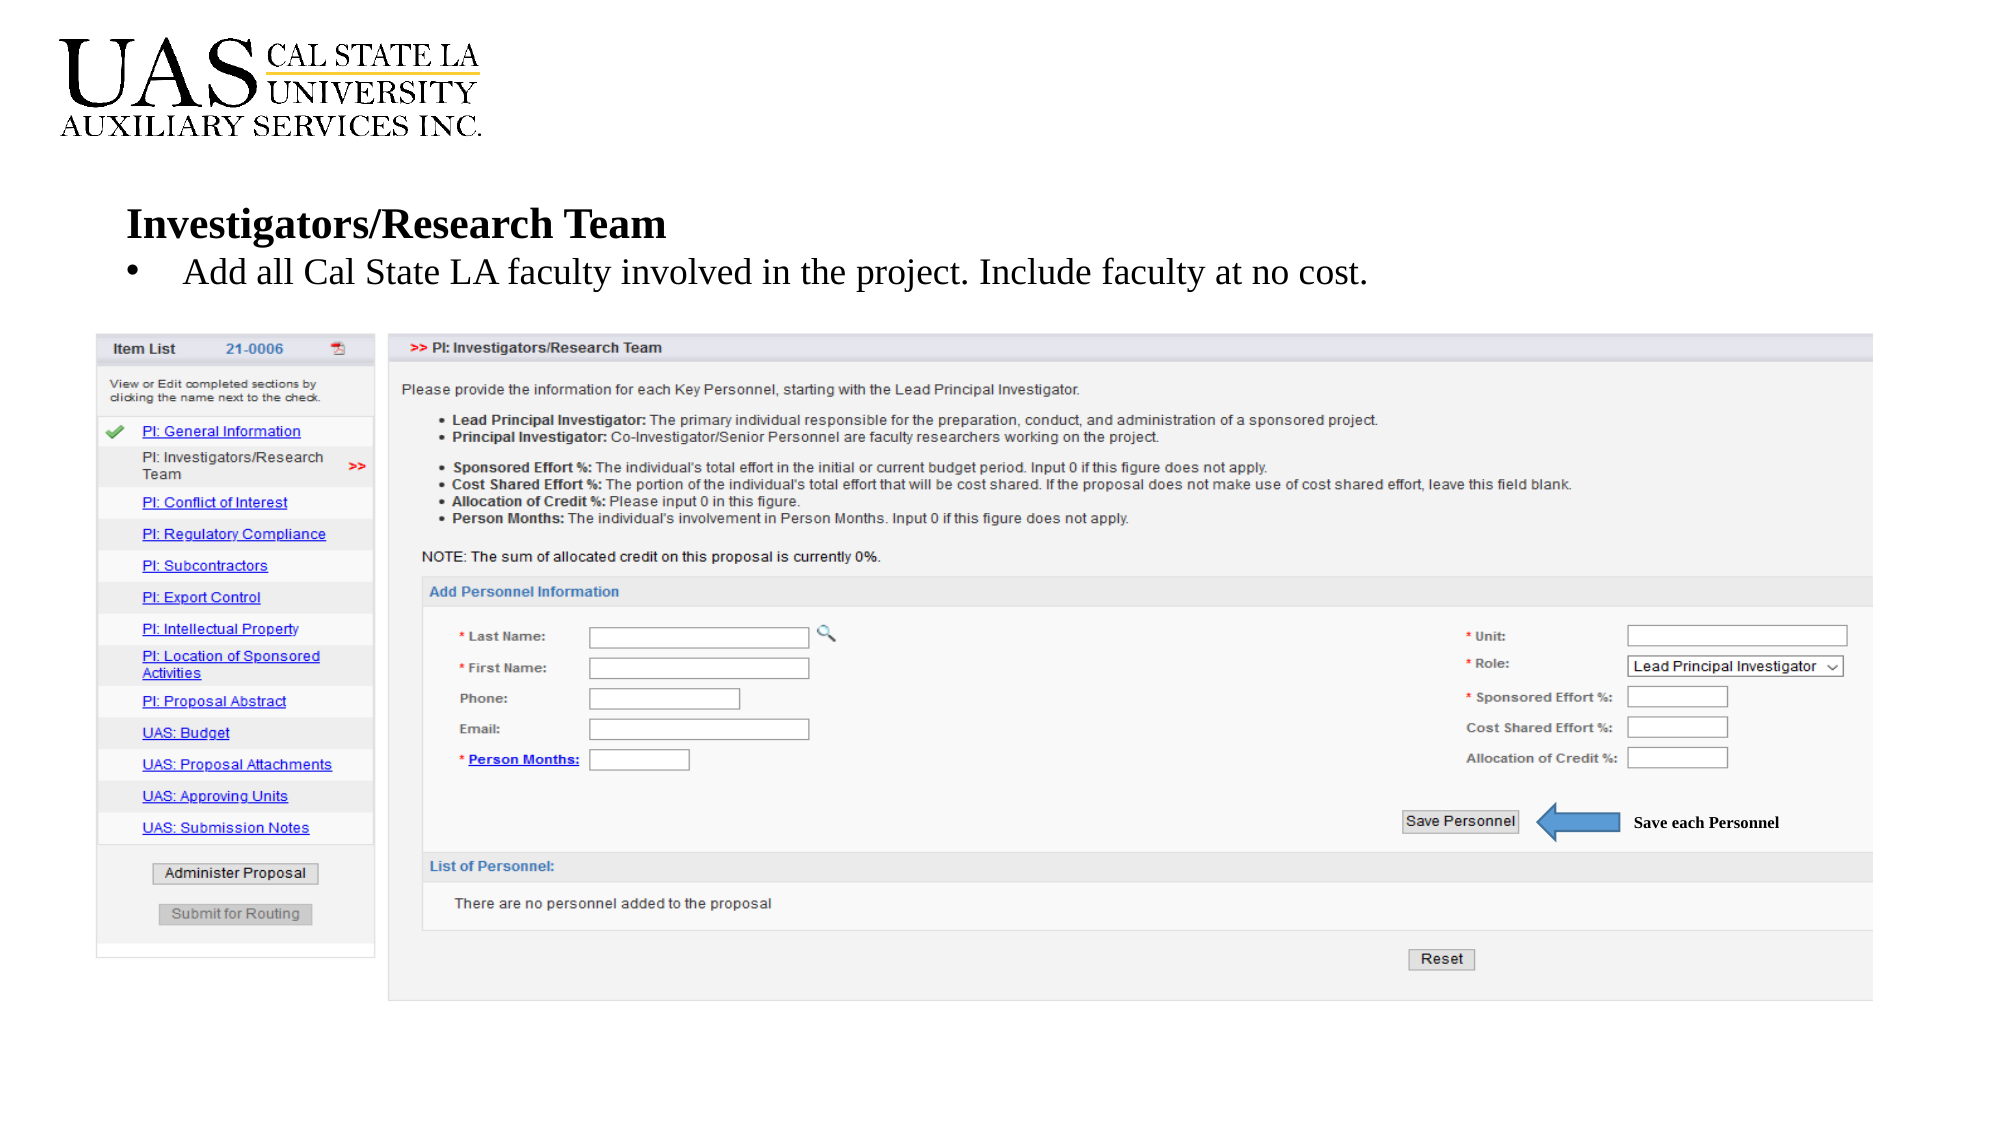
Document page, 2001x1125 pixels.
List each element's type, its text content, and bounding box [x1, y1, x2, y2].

picture [55, 20, 483, 144]
text_box Investigators/Research Team Add all Cal State LA faculty involved in the project. Include faculty at no cost. [111, 187, 1882, 300]
picture [91, 329, 1873, 1010]
